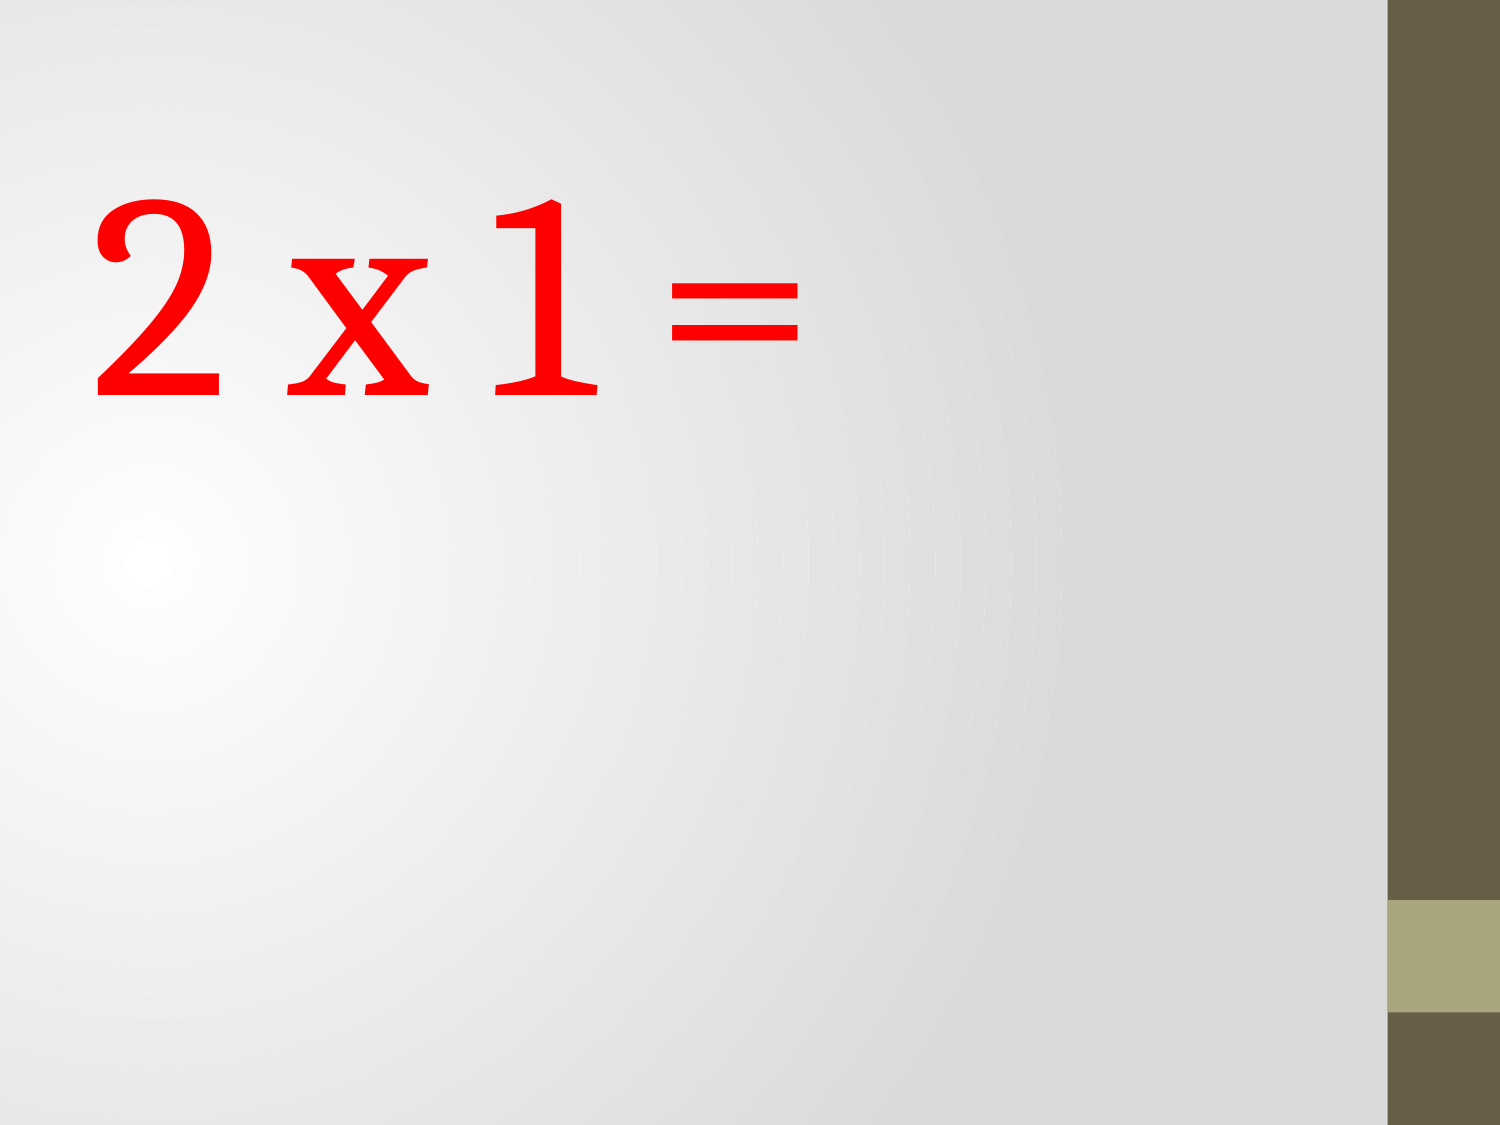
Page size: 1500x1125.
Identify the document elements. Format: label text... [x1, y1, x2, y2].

title 2 x 1 = [75, 45, 1425, 513]
